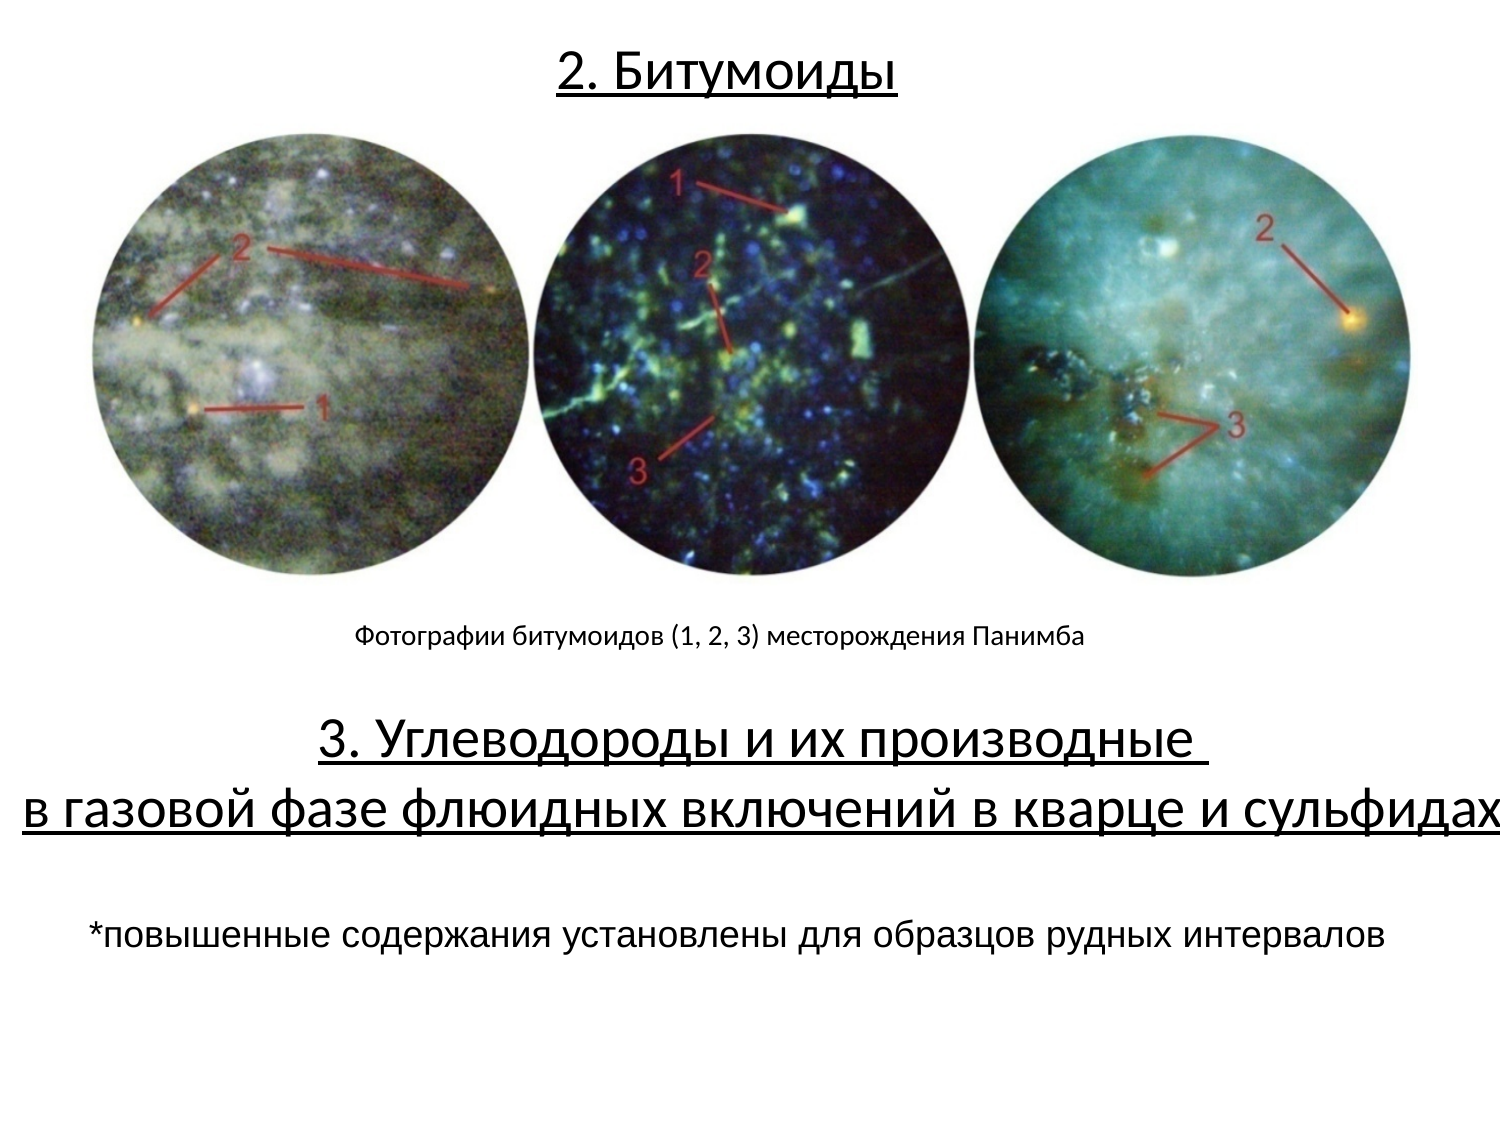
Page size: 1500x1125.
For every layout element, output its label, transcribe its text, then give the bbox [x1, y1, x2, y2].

text_box 3. Углеводороды и их производные в газовой фазе флюидных включений в кварце и сульфидах [7, 691, 1500, 847]
text_box Фотографии битумоидов (1, 2, 3) месторождения Панимба [339, 609, 1219, 659]
picture [70, 105, 1419, 587]
text_box *повышенные содержания установлены для образцов рудных интервалов [0, 902, 1430, 963]
text_box 2. Битумоиды [541, 23, 913, 103]
